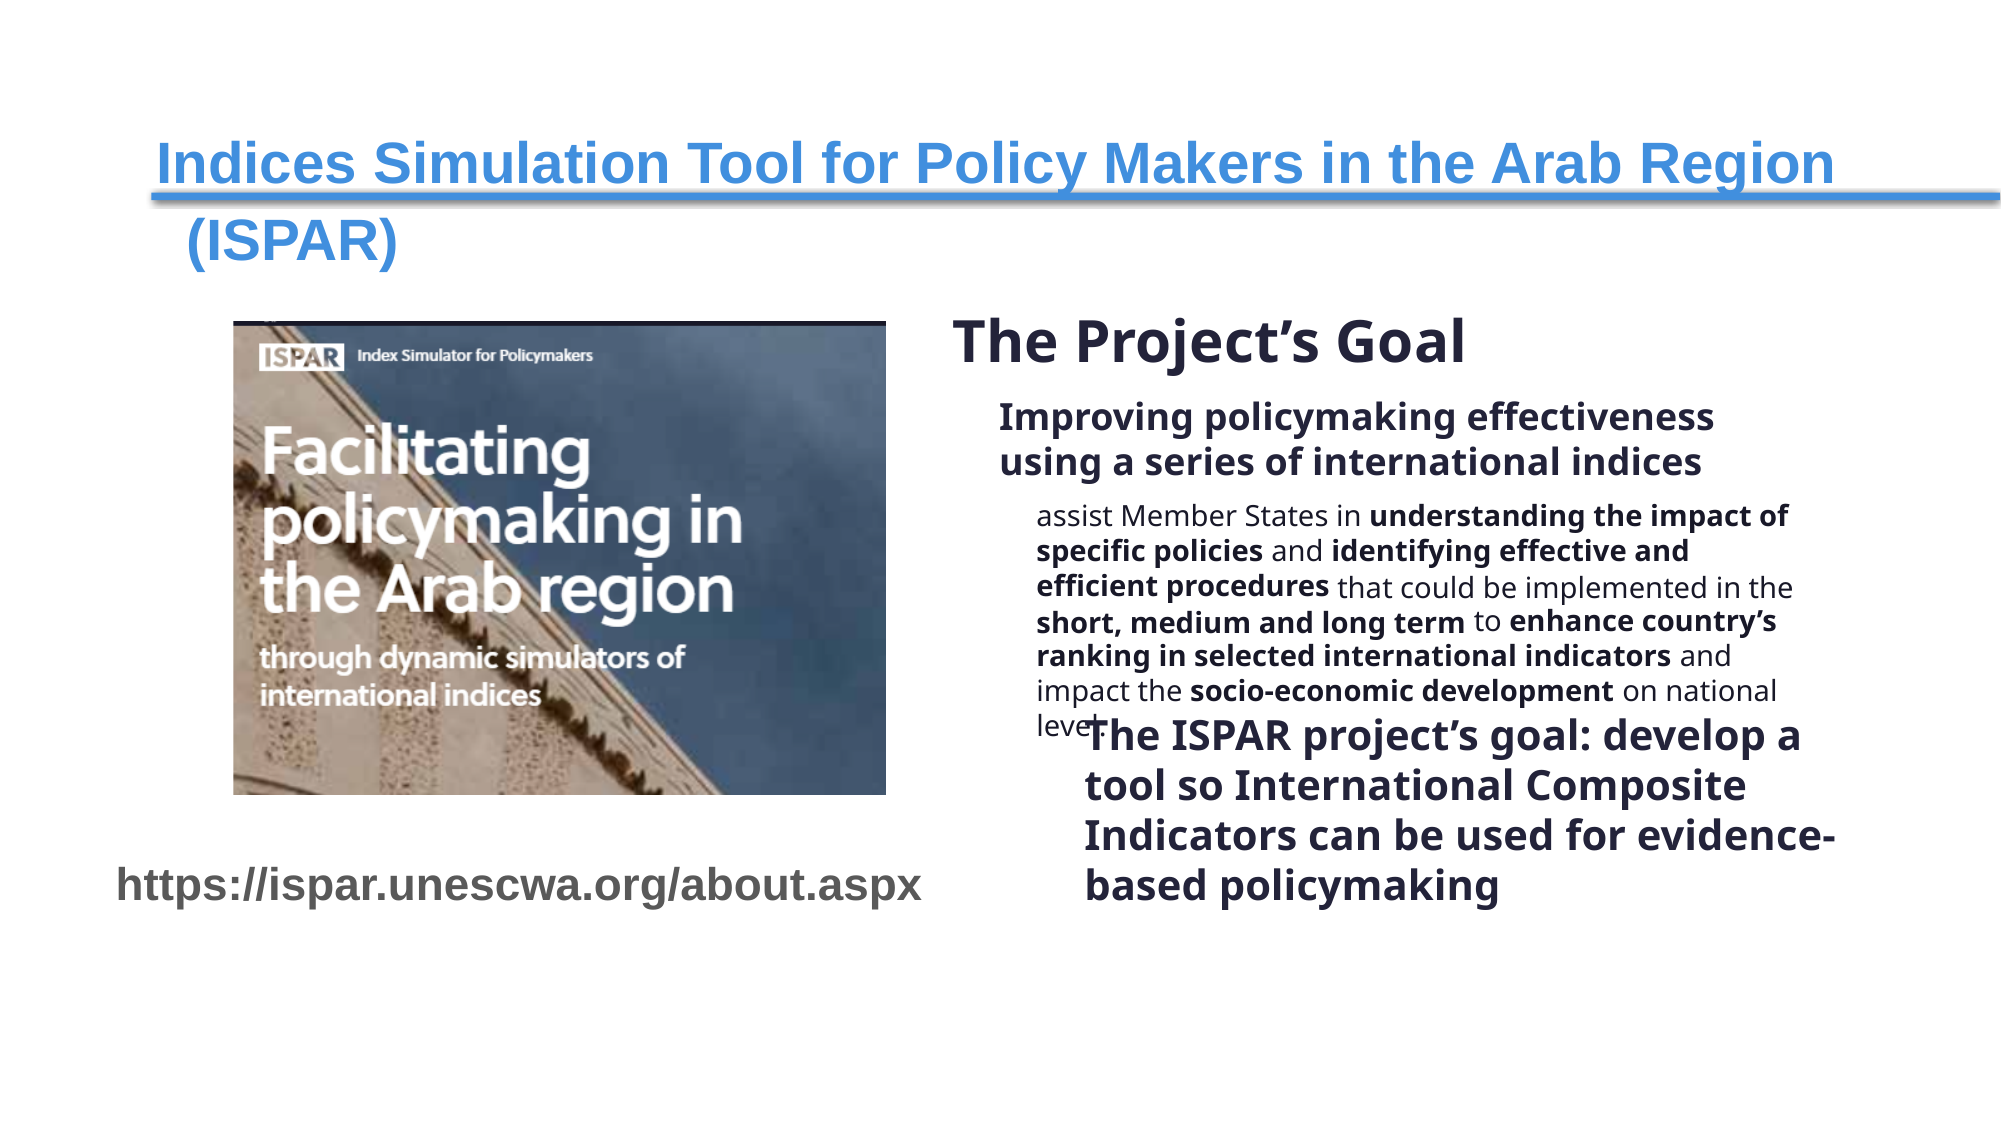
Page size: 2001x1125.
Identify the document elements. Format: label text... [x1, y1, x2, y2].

text_box Improving policymaking effectiveness assist Member States in understanding the impact of specific policies and identifying effective and efficient procedures [984, 575, 1825, 610]
text_box https://ispar.unescwa.org/about.aspx [115, 854, 931, 923]
text_box The ISPAR project’s goal: develop a tool so International Composite Indicators can be used for evidence-based policymaking [1069, 701, 1852, 936]
text_box [984, 713, 1069, 795]
text_box Improving policymaking effectiveness assist Member States in understanding the impact of specific policies and identifying effective and efficient procedures that could be implemented in the short, medium and long term [984, 610, 1825, 647]
picture [233, 321, 886, 795]
text_box Improving policymaking effectiveness using a series of international indices [984, 385, 1825, 511]
list Indices Simulation Tool for Policy Makers in the Arab Region (ISPAR) [156, 117, 1844, 186]
text_box The Project’s Goal [937, 296, 1591, 382]
text_box Improving policymaking effectiveness assist Member States in understanding the impact of specific policies and identifying effective and efficient procedures that could be implemented in the short, medium and long term to enhance country’s ranking in selected international indicators [984, 647, 1825, 680]
text_box Improving policymaking effectiveness assist Member States in understanding the impact of specific policies [984, 511, 1825, 575]
text_box Improving policymaking effectiveness assist Member States in understanding the impact of specific policies and identifying effective and efficient procedures that could be implemented in the short, medium and long term to enhance country’s ranking in selected international indicators and impact the socio-economic development on national level. [984, 680, 1825, 713]
